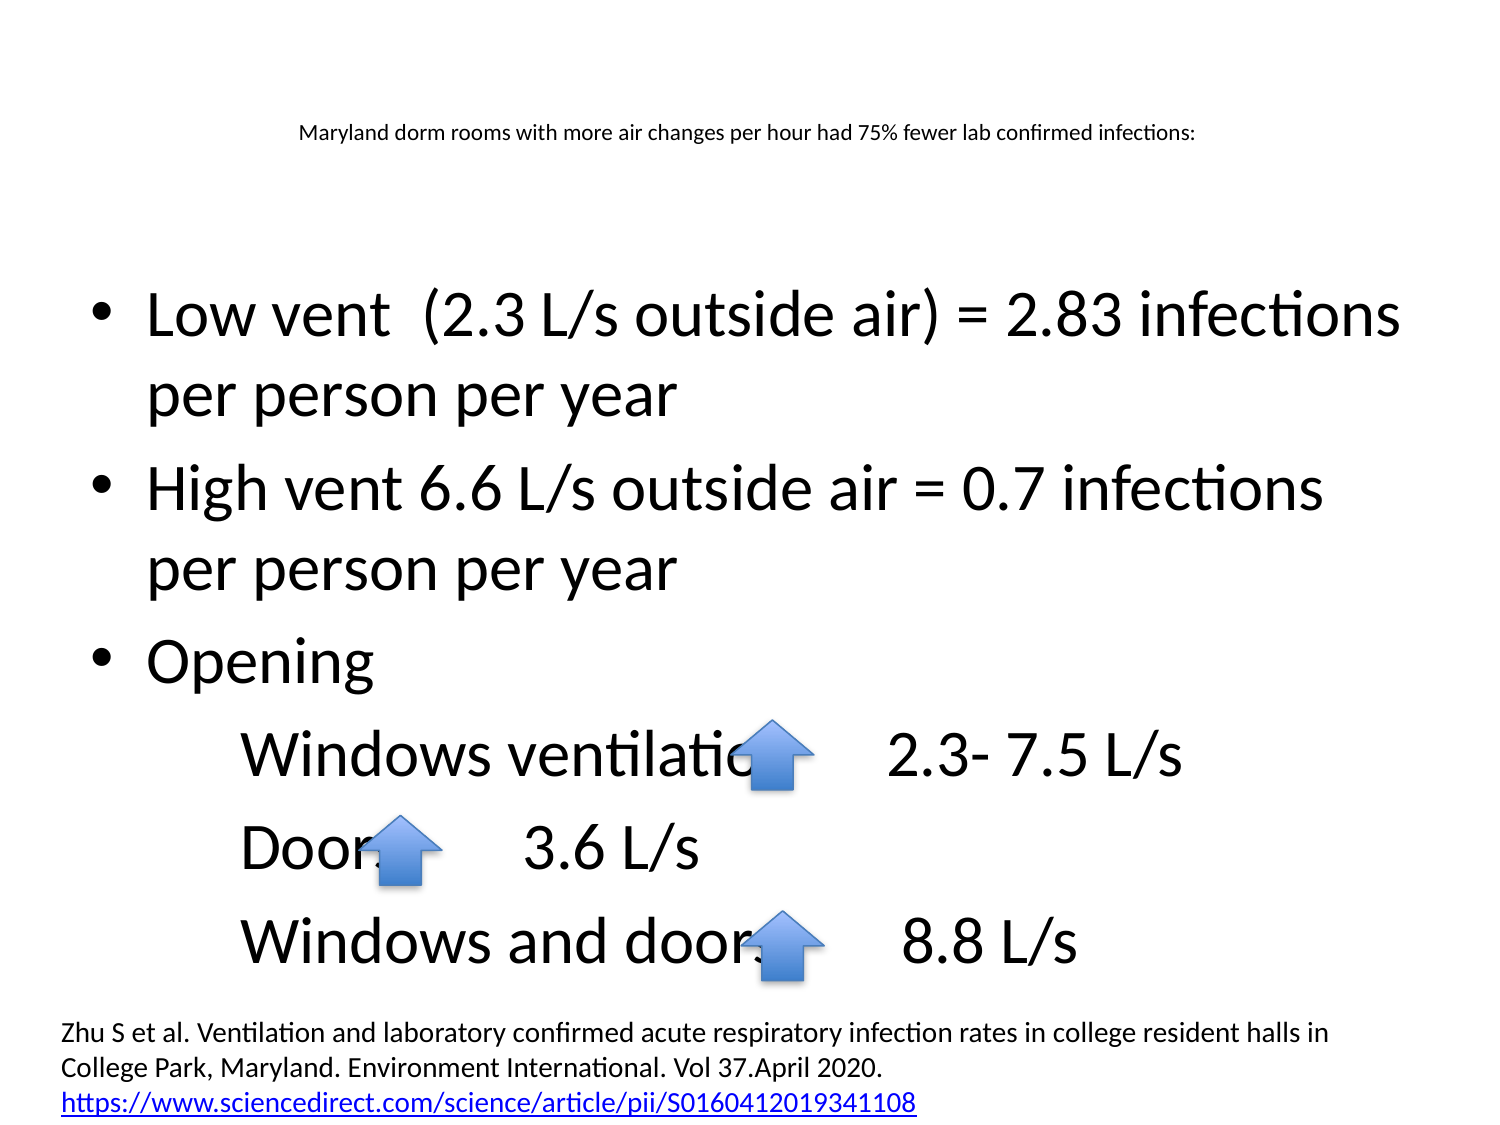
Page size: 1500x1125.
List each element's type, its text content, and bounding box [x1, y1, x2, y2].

title Maryland dorm rooms with more air changes per hour had 75% fewer lab confirmed infections: [75, 45, 1425, 233]
text_box Zhu S et al. Ventilation and laboratory confirmed acute respiratory infection rates in college resident halls in College Park, Maryland. Environment International. Vol 37.April 2020.https://www.sciencedirect.com/science/article/pii/S0160412019341108 [46, 1006, 1436, 1125]
list Low vent (2.3 L/s outside air) = 2.83 infections per person per year High vent 6.6 L/s outside air = 0.7 infections per person per year Opening Windows ventilation 2.3- 7.5 L/s Doors: 3.6 L/s Windows and doors: 8.8 L/s [75, 262, 1425, 1005]
text_box [587, 856, 596, 918]
text_box [358, 814, 443, 886]
text_box [740, 910, 825, 982]
text_box [730, 719, 815, 791]
